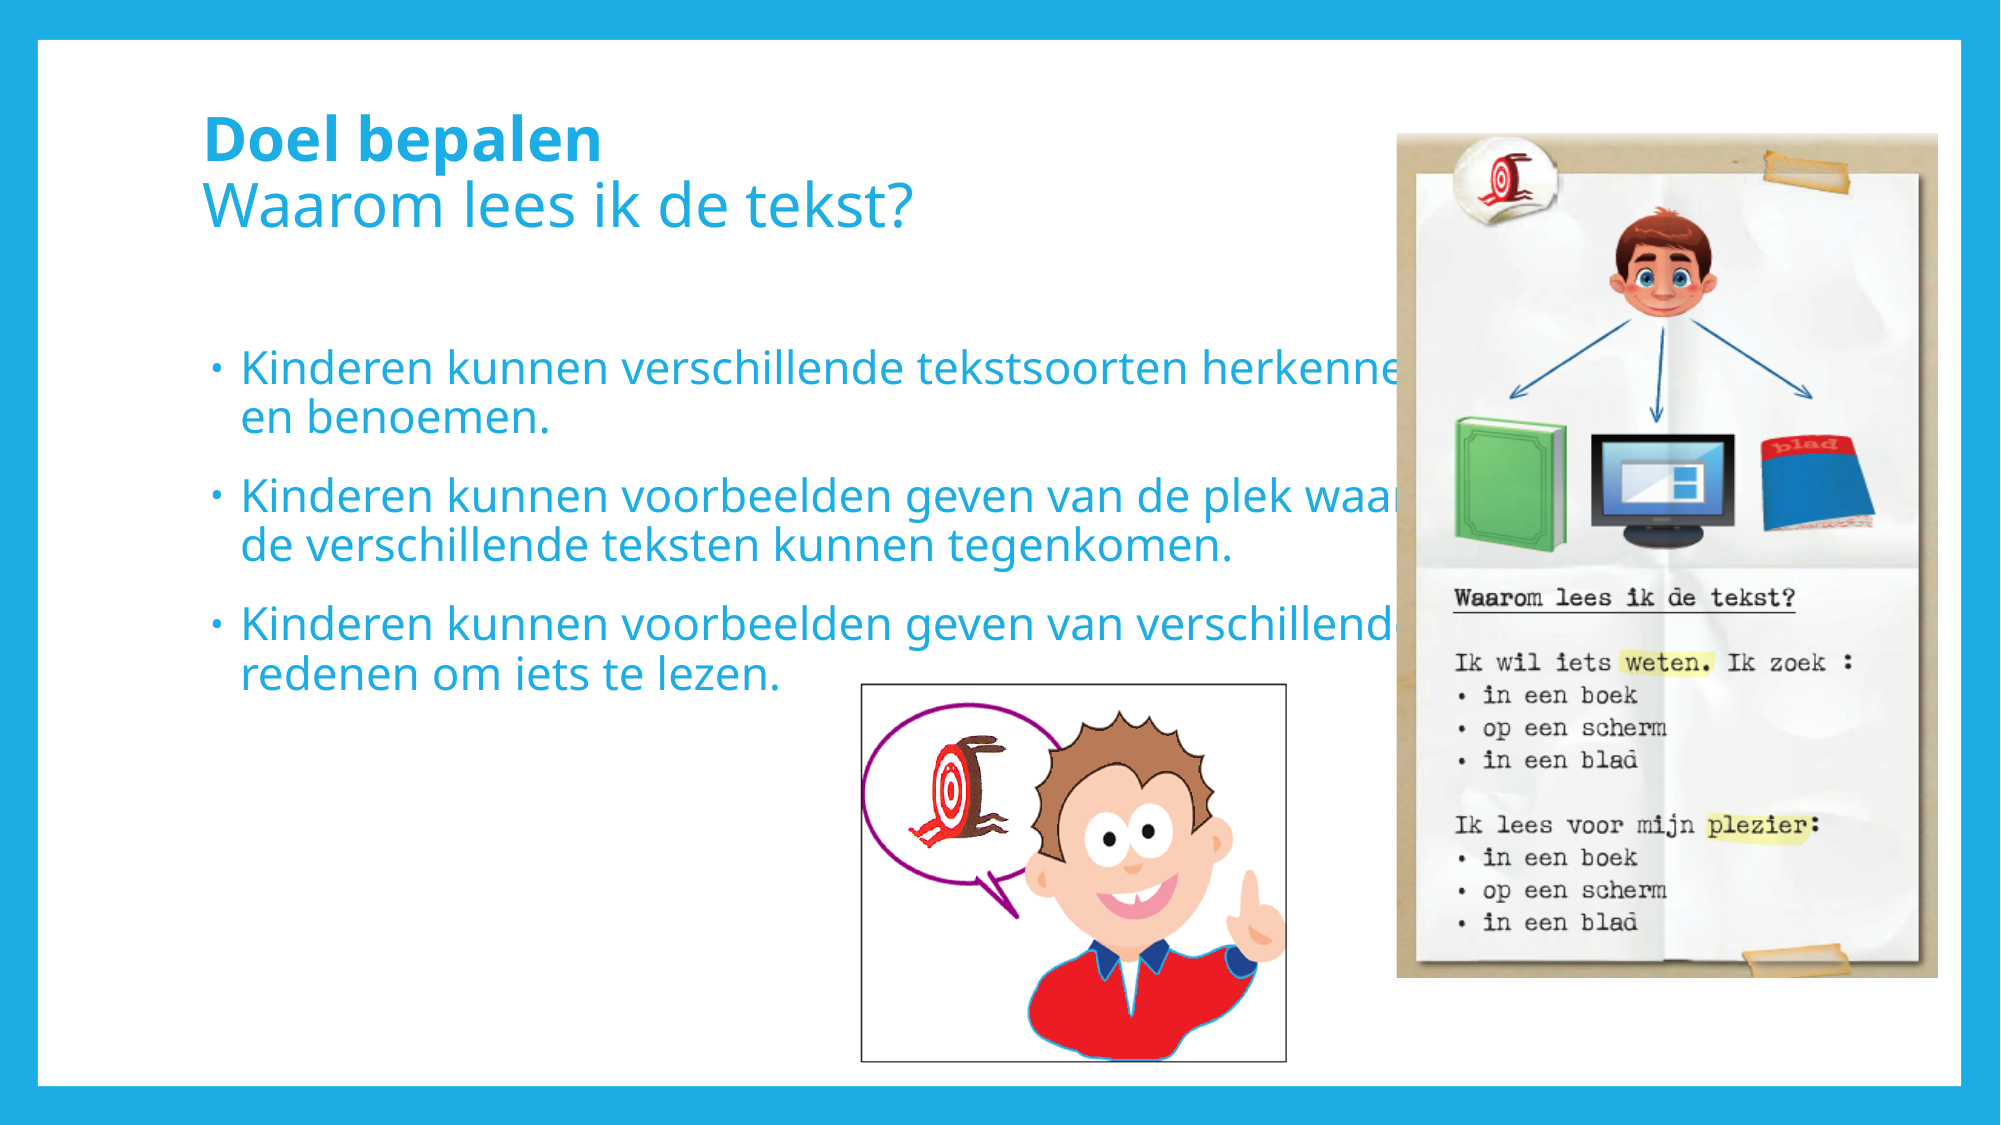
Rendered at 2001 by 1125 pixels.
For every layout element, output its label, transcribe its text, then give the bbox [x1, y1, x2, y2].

picture [848, 679, 1354, 1066]
list Kinderen kunnen verschillende tekstsoorten herkennen en benoemen. Kinderen kunnen voorbeelden geven van de plek waar ze de verschillende teksten kunnen tegenkomen. Kinderen kunnen voorbeelden geven van verschillende redenen om iets te lezen. [187, 337, 1808, 1000]
picture [1396, 132, 1939, 978]
title Doel bepalen Waarom lees ik de tekst? [187, 99, 1808, 323]
